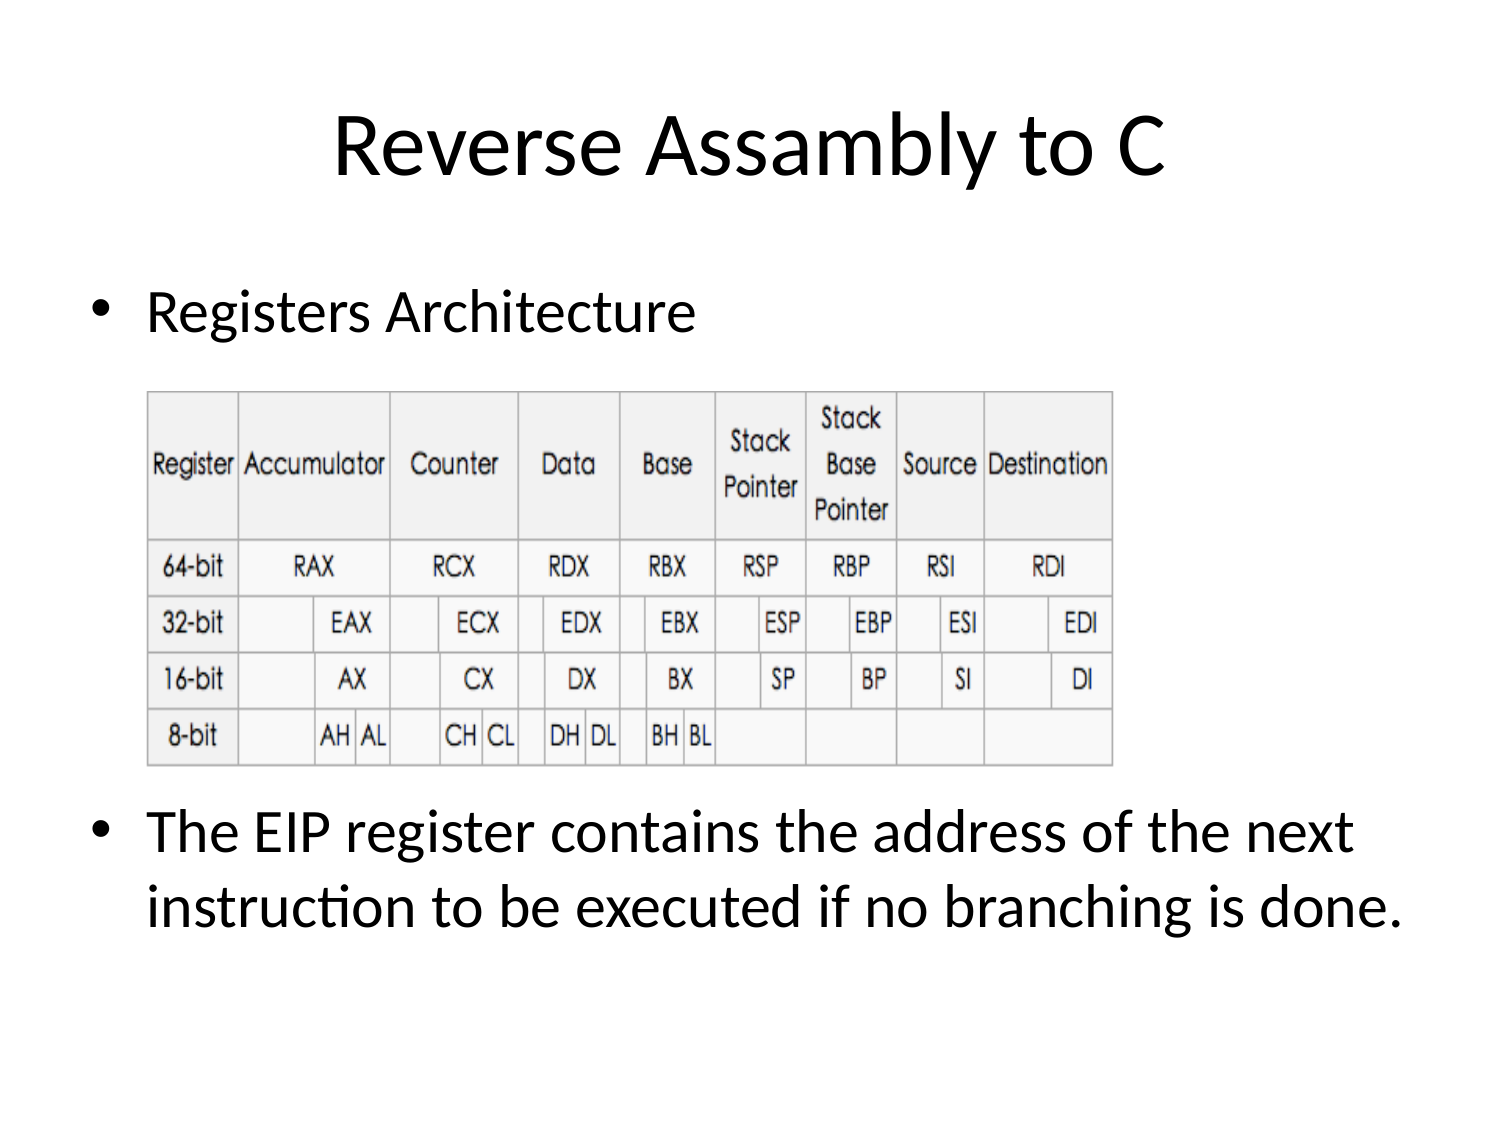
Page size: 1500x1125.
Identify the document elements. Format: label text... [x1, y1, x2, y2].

list Registers Architecture The EIP register contains the address of the next instruction to be executed if no branching is done. [75, 262, 1425, 1005]
title Reverse Assambly to C [75, 45, 1425, 233]
picture [144, 391, 1115, 771]
